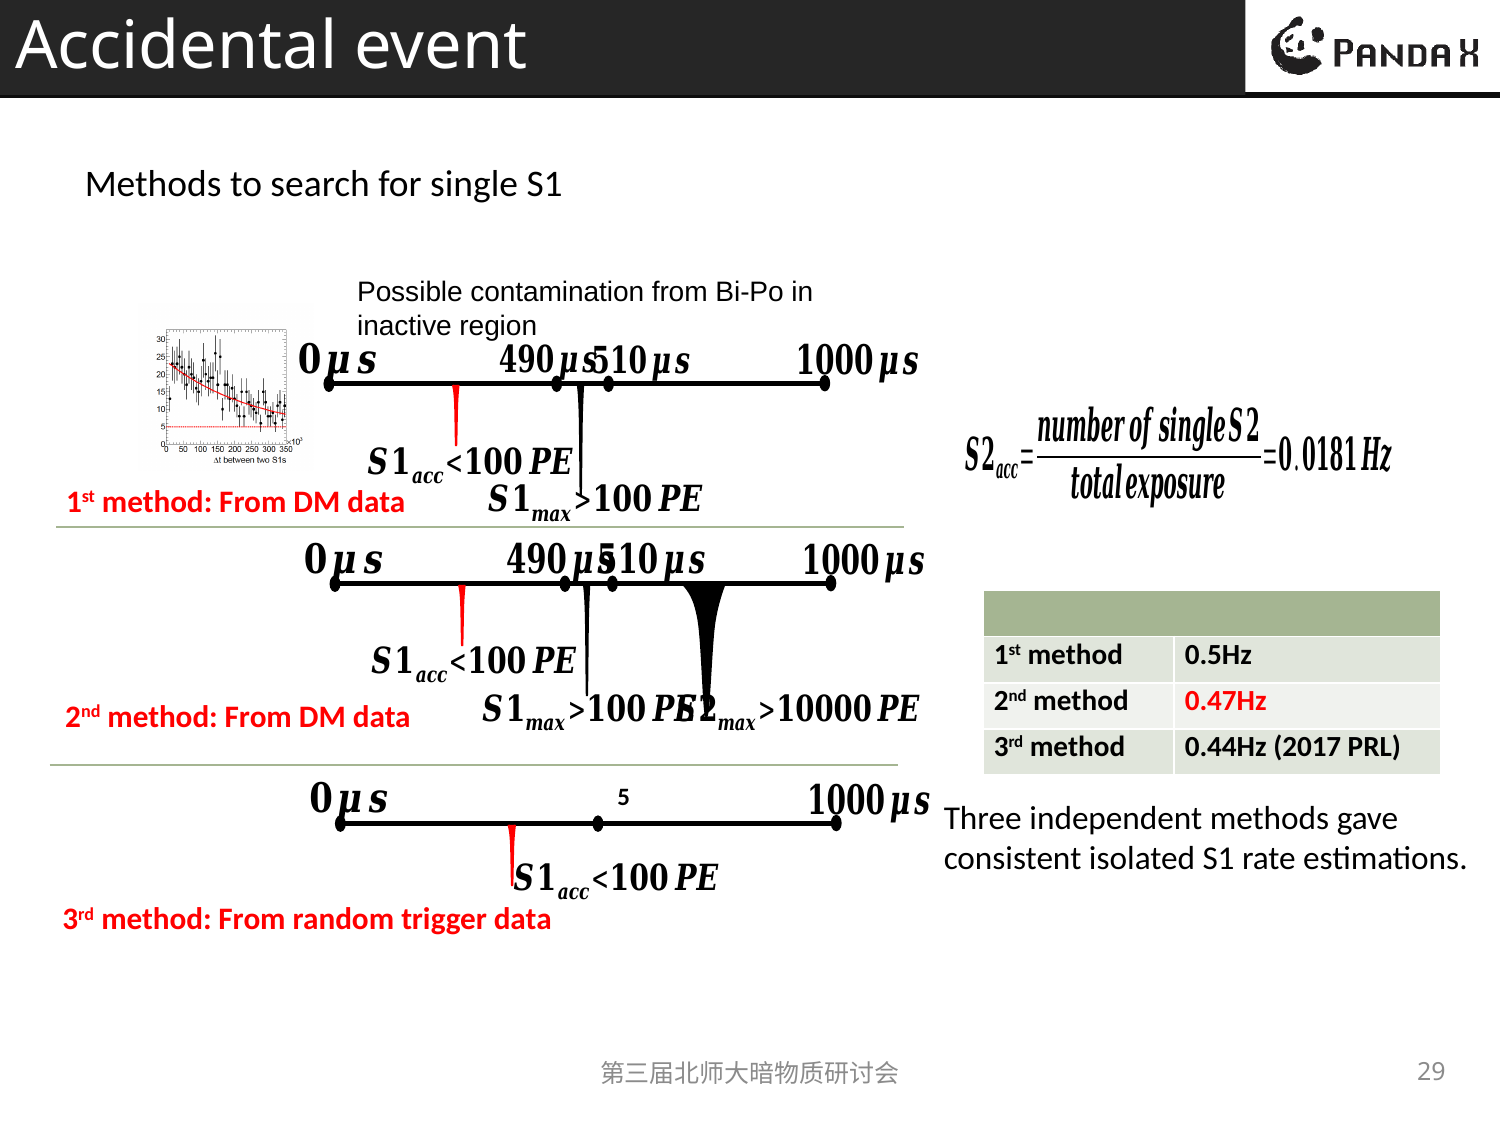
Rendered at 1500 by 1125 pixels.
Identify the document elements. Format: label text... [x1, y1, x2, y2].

title Accidental event [0, 0, 1246, 95]
slide_number 29 [1123, 1042, 1461, 1103]
footer 第三届北师大暗物质研讨会 [496, 1042, 1004, 1103]
text_box Possible contamination from Bi-Po in inactive region [351, 267, 840, 337]
picture [1265, 12, 1484, 80]
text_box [138, 303, 314, 337]
text_box Methods to search for single S1 [69, 151, 905, 212]
text_box Three independent methods gave consistent isolated S1 rate estimations. [938, 790, 1500, 882]
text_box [43, 337, 932, 945]
